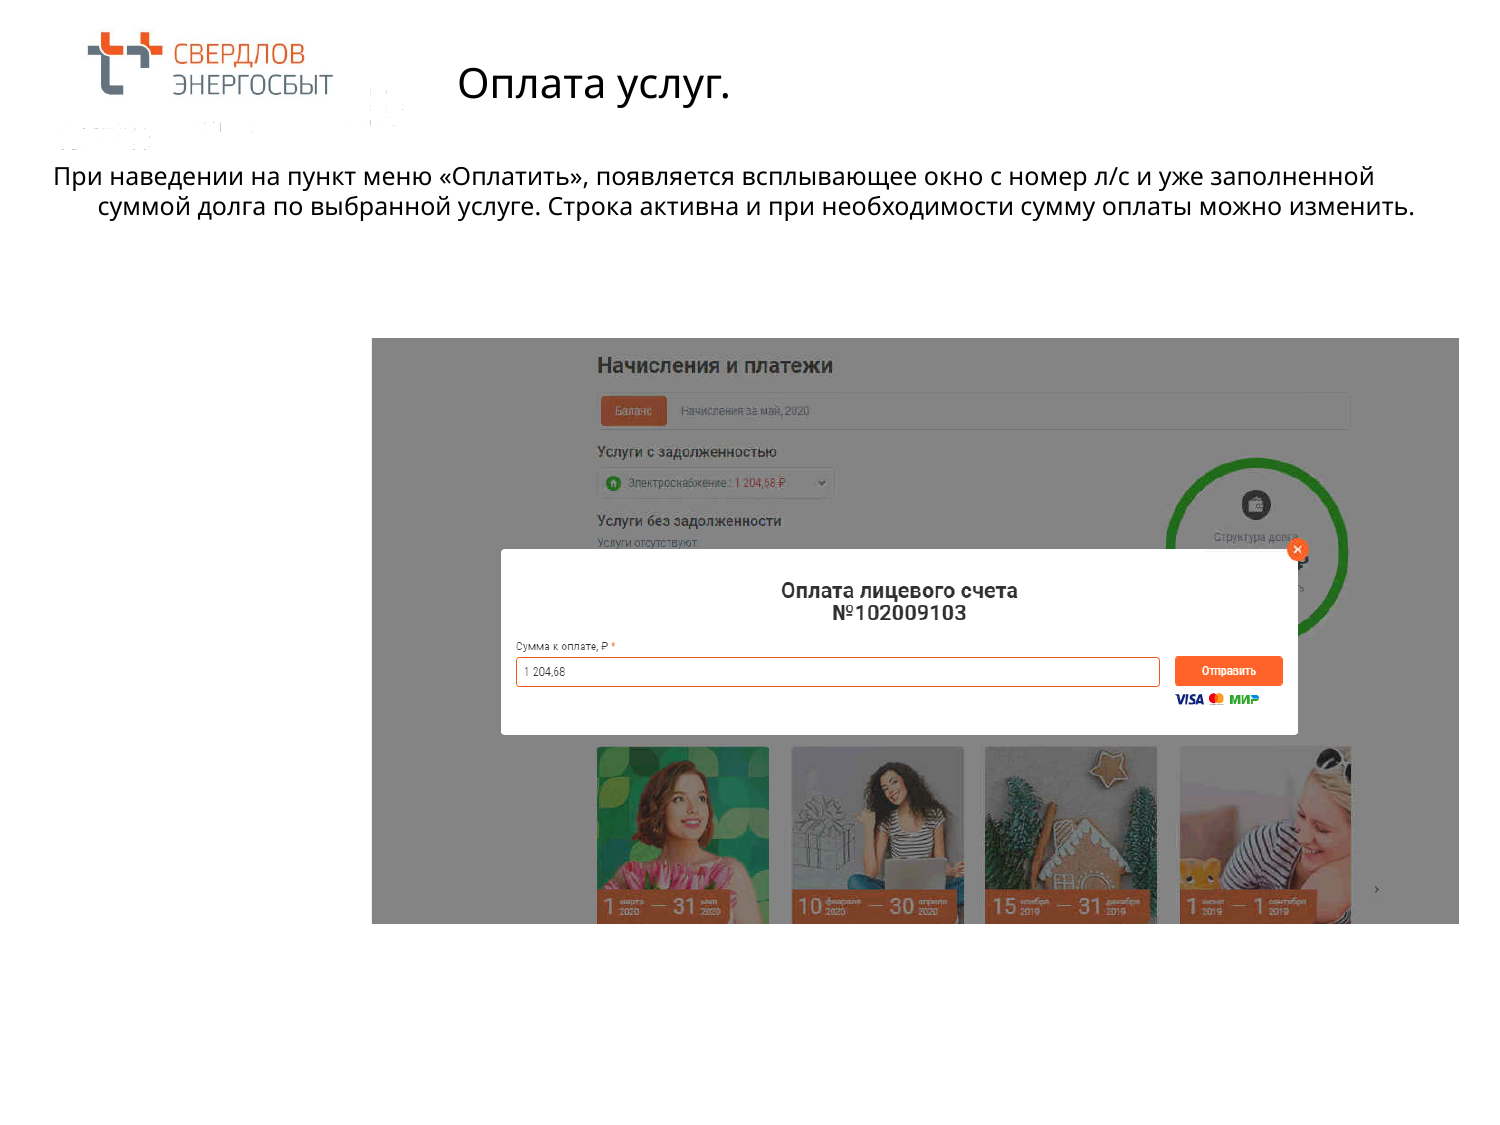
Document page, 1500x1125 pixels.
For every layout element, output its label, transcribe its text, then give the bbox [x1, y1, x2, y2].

list При наведении на пункт меню «Оплатить», появляется всплывающее окно с номер л/с и уже заполненной суммой долга по выбранной услуге. Строка активна и при необходимости сумму оплаты можно изменить. [52, 160, 1459, 315]
title Оплата услуг. [456, 42, 1460, 122]
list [371, 337, 1459, 924]
picture [52, 18, 418, 150]
